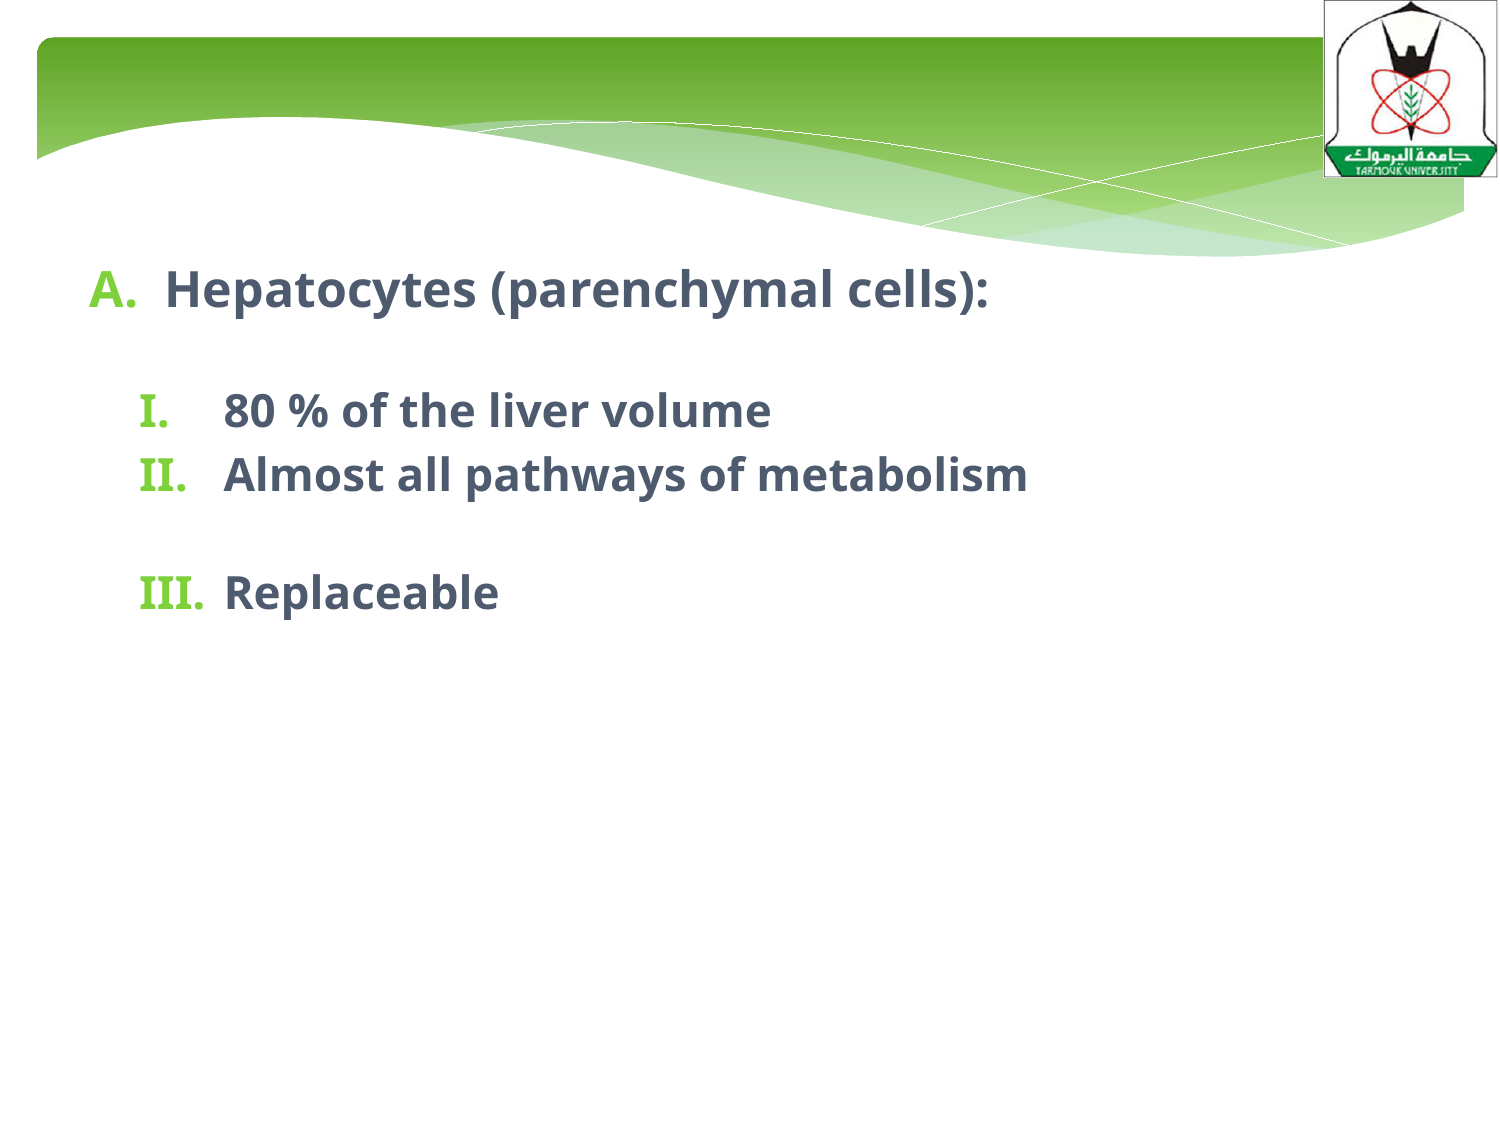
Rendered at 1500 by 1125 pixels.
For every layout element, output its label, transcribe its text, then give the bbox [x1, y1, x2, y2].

text_box Hepatocytes (parenchymal cells): 80 % of the liver volume Almost all pathways of metabolism Replaceable [75, 189, 1386, 928]
picture [1323, 0, 1498, 178]
